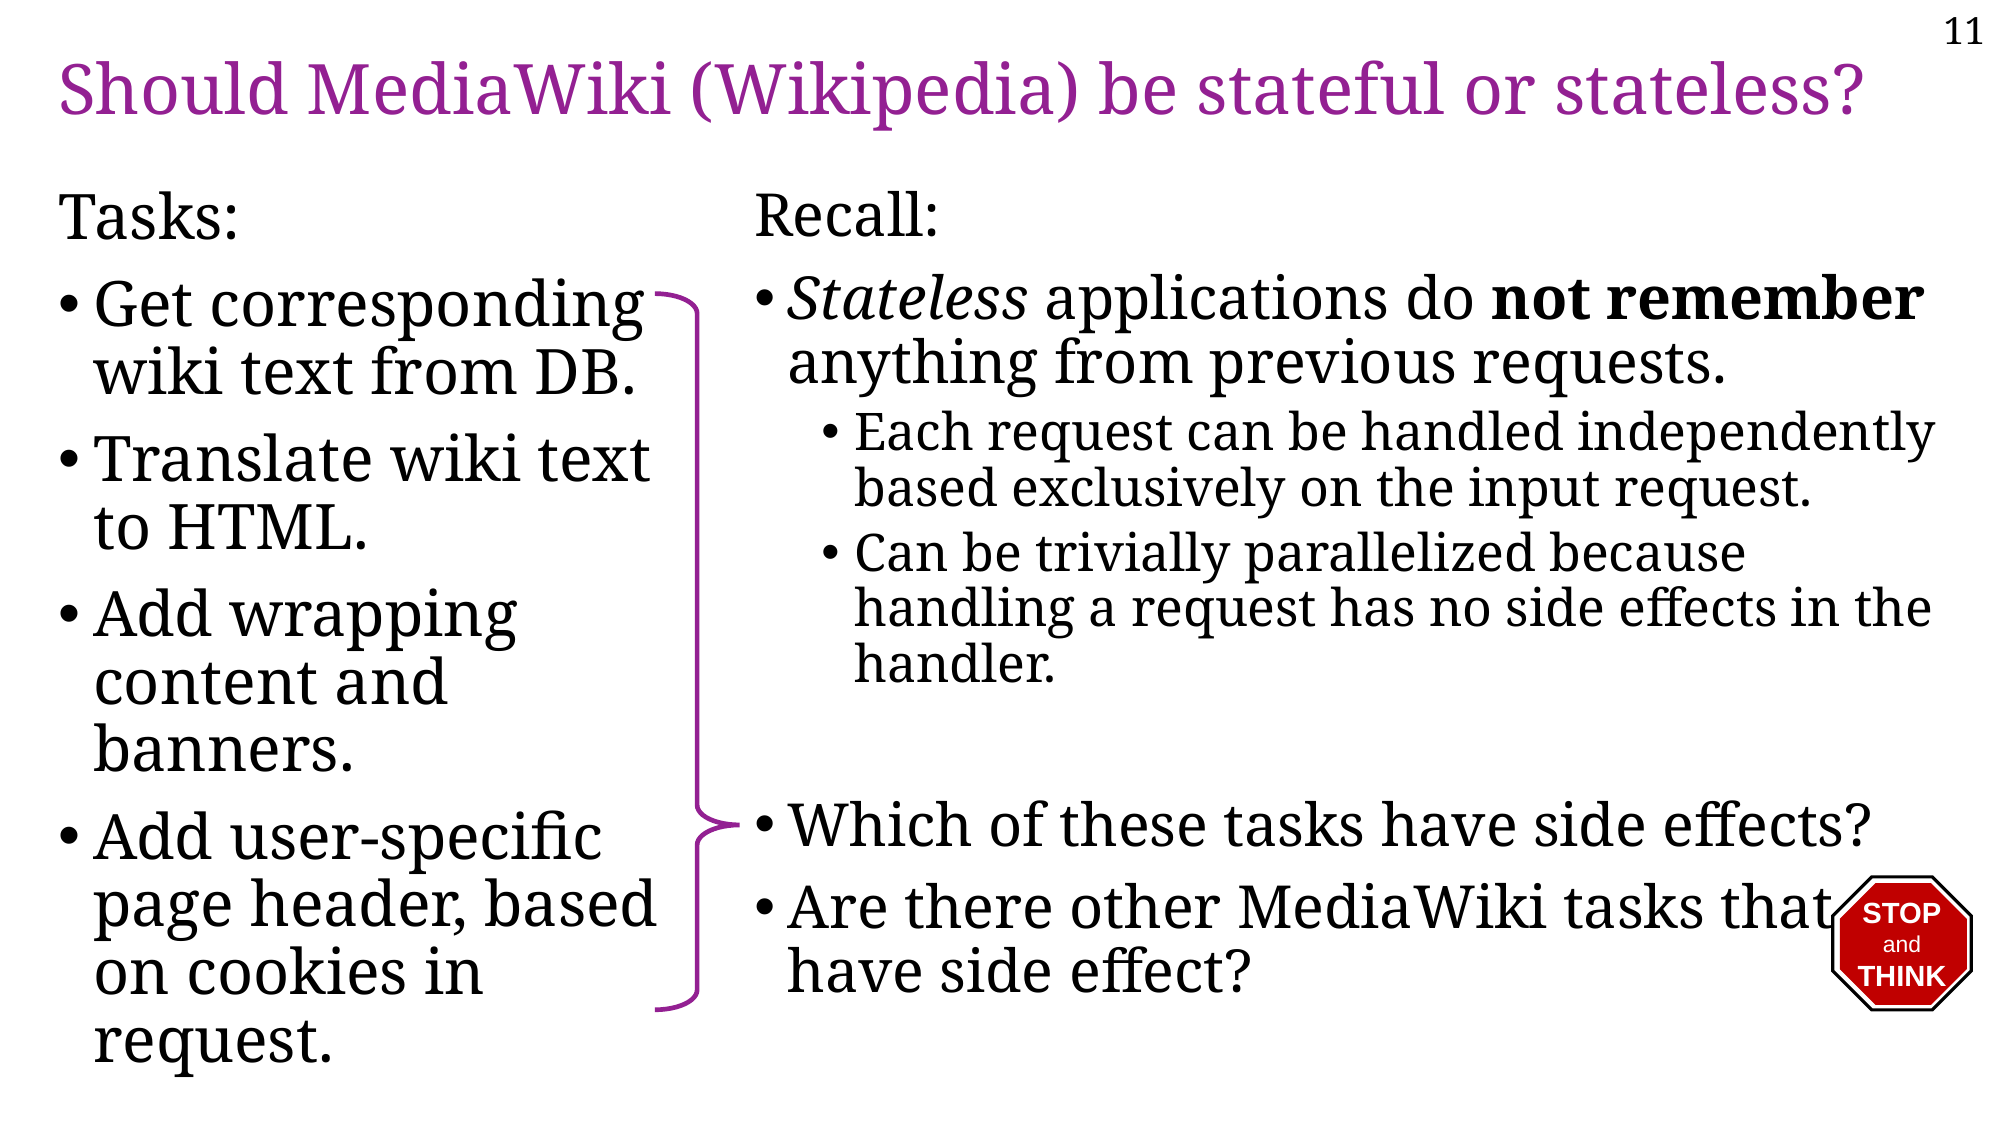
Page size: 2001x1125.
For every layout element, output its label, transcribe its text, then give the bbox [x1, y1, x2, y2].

text_box [654, 293, 740, 1011]
text_box 11 [1901, 0, 2000, 60]
list Recall: Stateless applications do not remember anything from previous requests. Each request can be handled independently based exclusively on the input request. Can be trivially parallelized because handling a request has no side effects in the handler. Which of these tasks have side effects? Are there other MediaWiki tasks that have side effect? [739, 177, 1953, 1101]
title Should MediaWiki (Wikipedia) be stateful or stateless? [43, 25, 1953, 158]
list Tasks: Get corresponding wiki text from DB. Translate wiki text to HTML. Add wrapping content and banners. Add user-specific page header, based on cookies in request. [43, 177, 677, 1101]
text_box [1832, 876, 1972, 1010]
